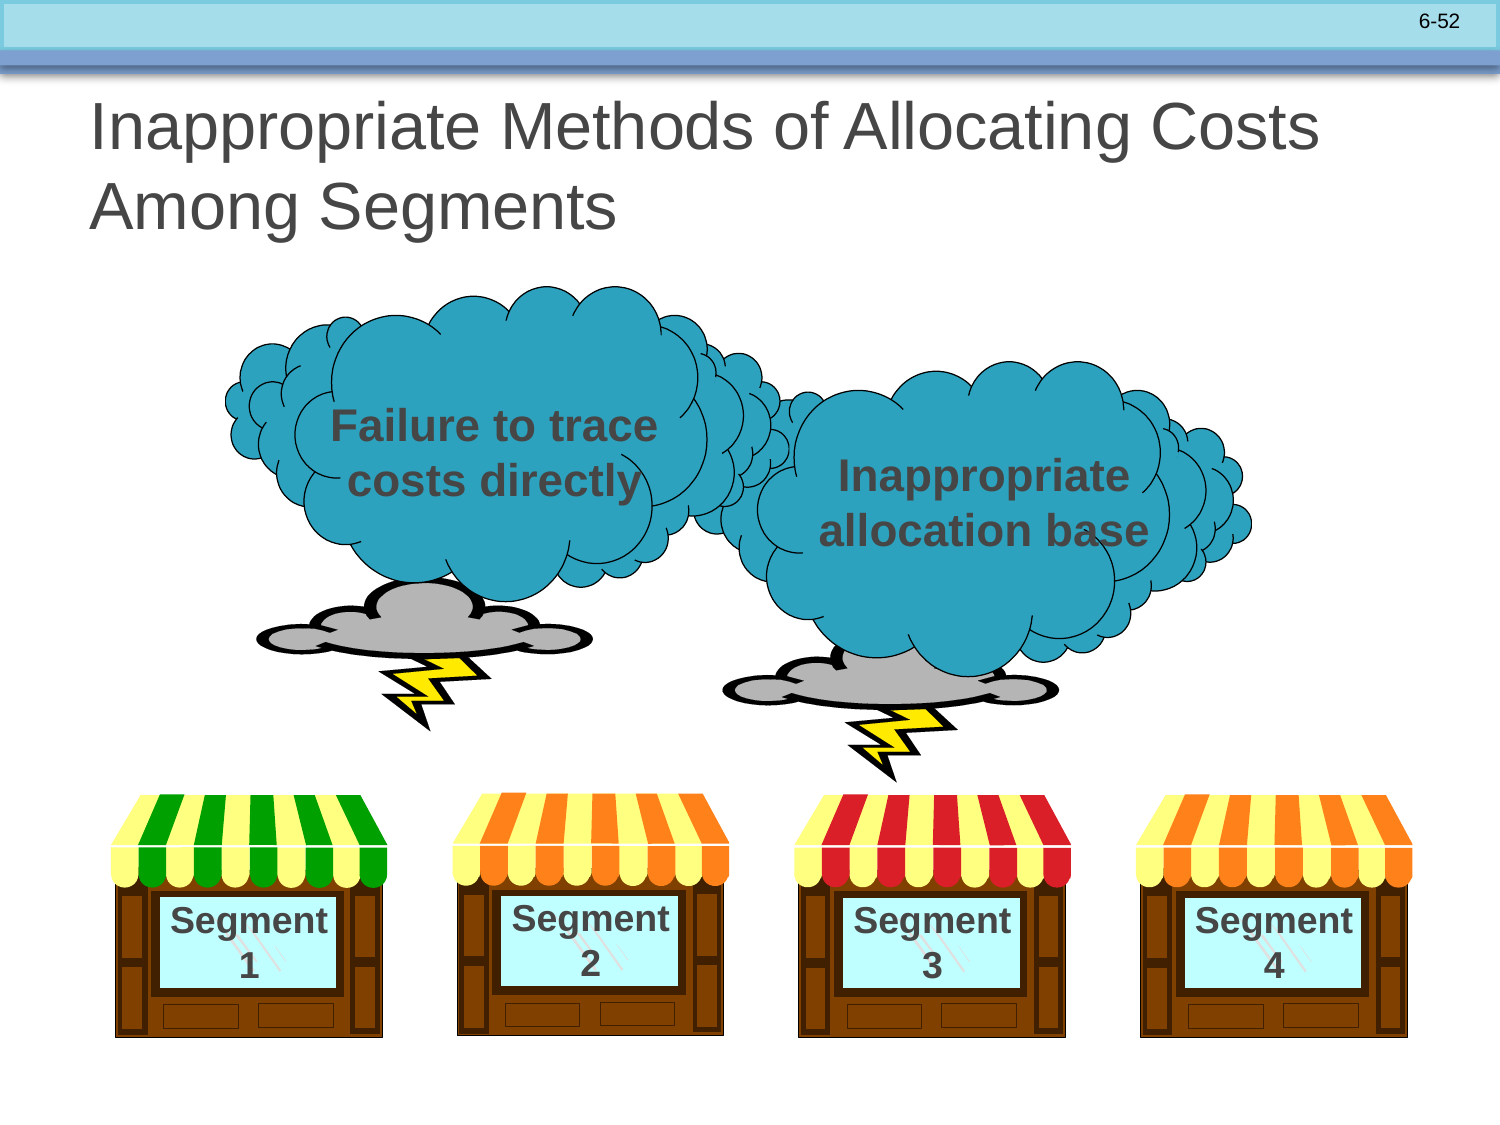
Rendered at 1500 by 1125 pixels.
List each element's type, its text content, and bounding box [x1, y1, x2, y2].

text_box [452, 792, 730, 1037]
title Inappropriate Methods of Allocating Costs Among Segments [75, 75, 1425, 250]
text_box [224, 286, 790, 603]
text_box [1135, 794, 1413, 1038]
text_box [715, 687, 1076, 787]
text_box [110, 794, 388, 1038]
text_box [249, 612, 610, 736]
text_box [687, 361, 1252, 678]
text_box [794, 796, 1072, 1038]
